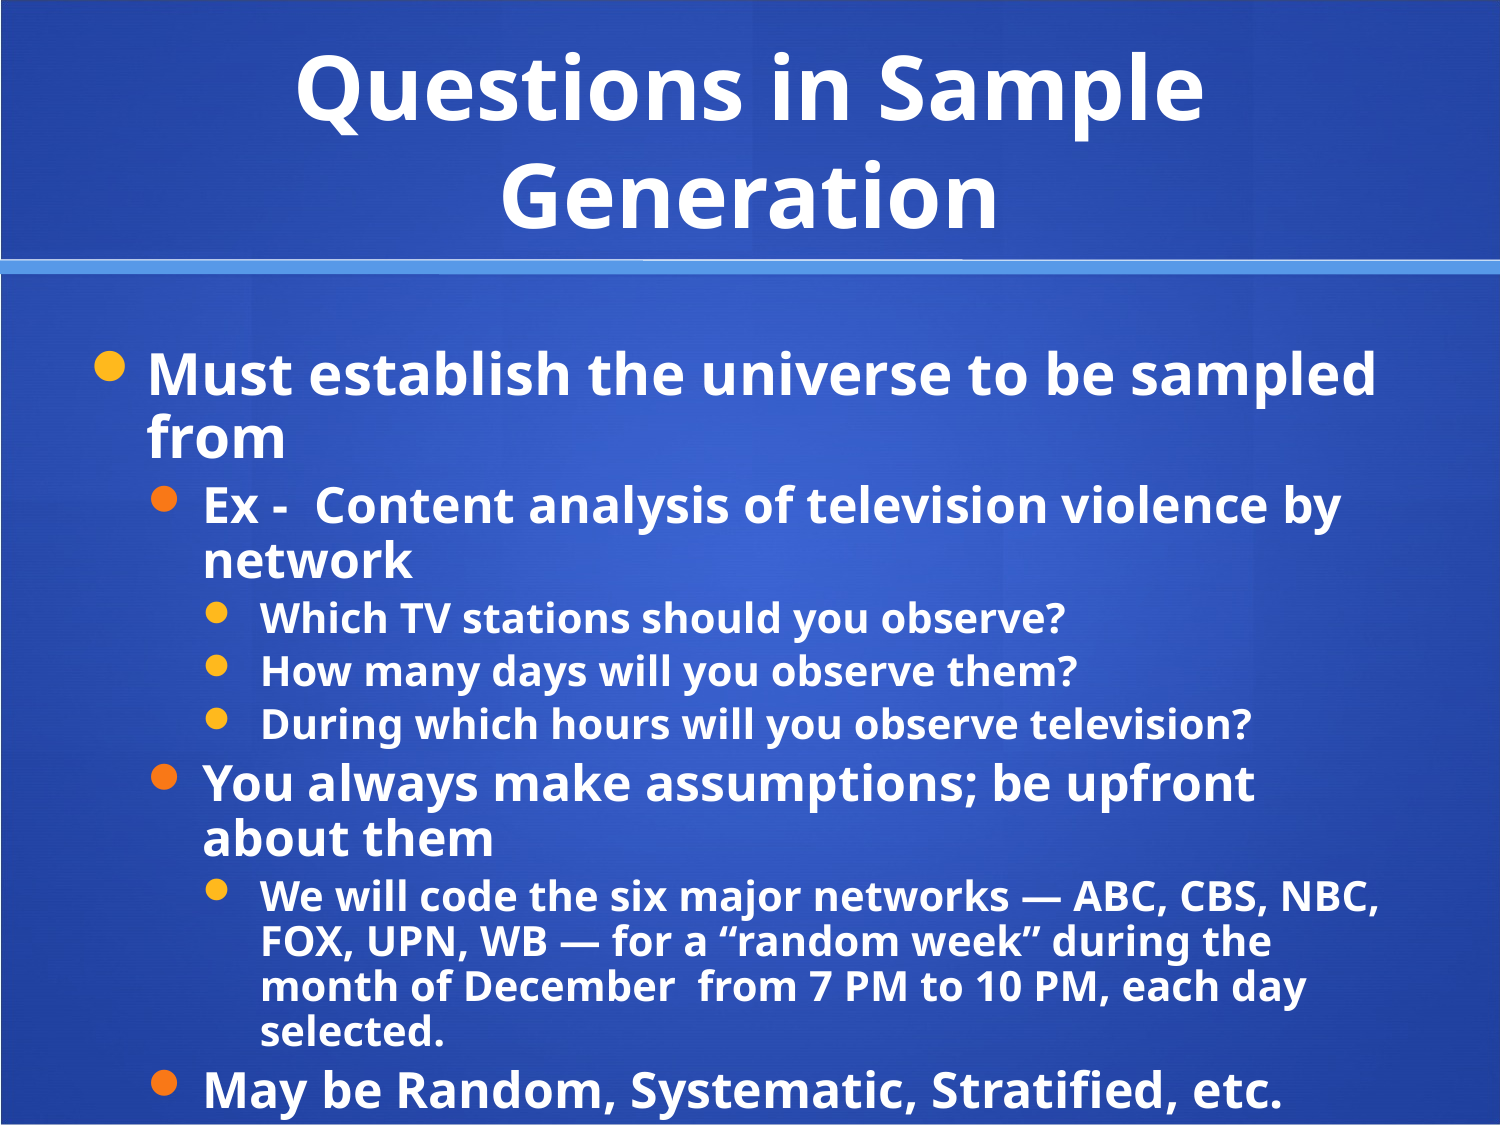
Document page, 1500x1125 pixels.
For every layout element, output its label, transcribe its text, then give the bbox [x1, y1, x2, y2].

picture [0, 275, 1500, 1125]
title Questions in Sample Generation [75, 45, 1425, 233]
picture [0, 0, 1500, 259]
list Must establish the universe to be sampled from Ex - Content analysis of television violence by network Which TV stations should you observe? How many days will you observe them? During which hours will you observe television? You always make assumptions; be upfront about them We will code the six major networks — ABC, CBS, NBC, FOX, UPN, WB — for a “random week” during the month of December from 7 PM to 10 PM, each day selected. May be Random, Systematic, Stratified, etc. [75, 337, 1425, 988]
